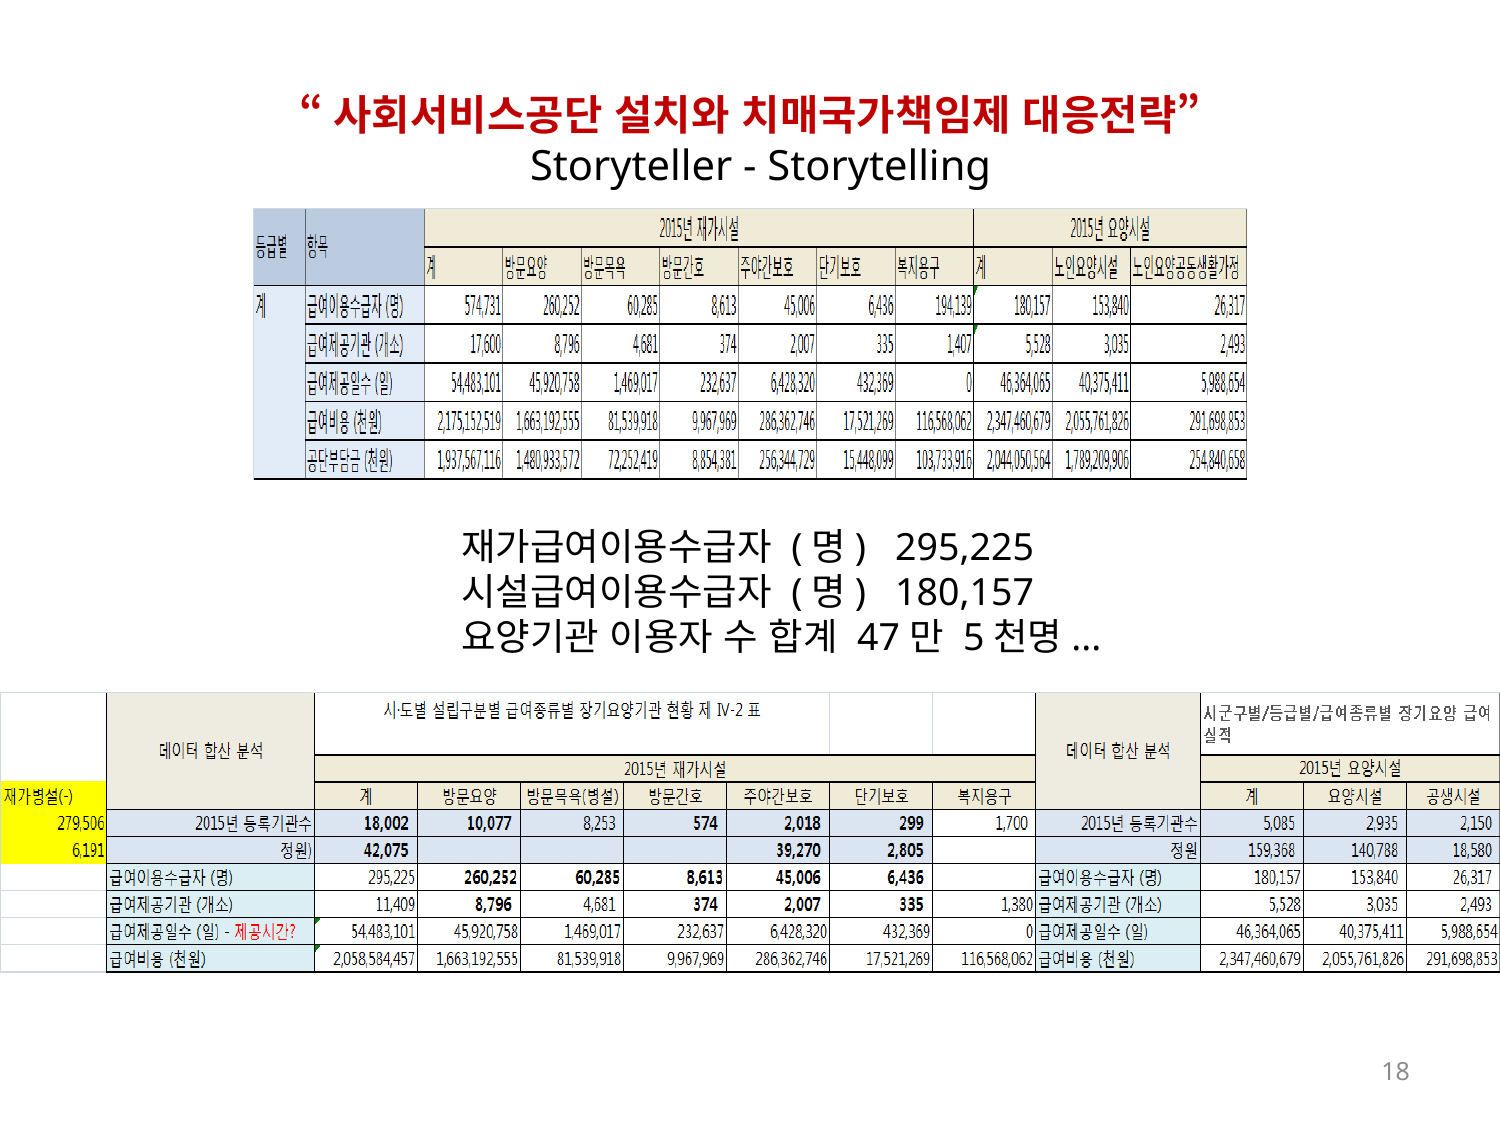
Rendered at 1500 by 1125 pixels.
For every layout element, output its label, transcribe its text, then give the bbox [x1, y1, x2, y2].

title “사회서비스공단 설치와 치매국가책임제 대응전략” Storyteller - Storytelling [75, 37, 1425, 241]
text_box 재가급여이용수급자 (명) 295,225 시설급여이용수급자 (명) 180,157 요양기관 이용자 수 합계 47만 5천명... [446, 515, 1117, 665]
slide_number 18 [1074, 1042, 1425, 1103]
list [253, 207, 1247, 481]
picture [0, 692, 1500, 974]
